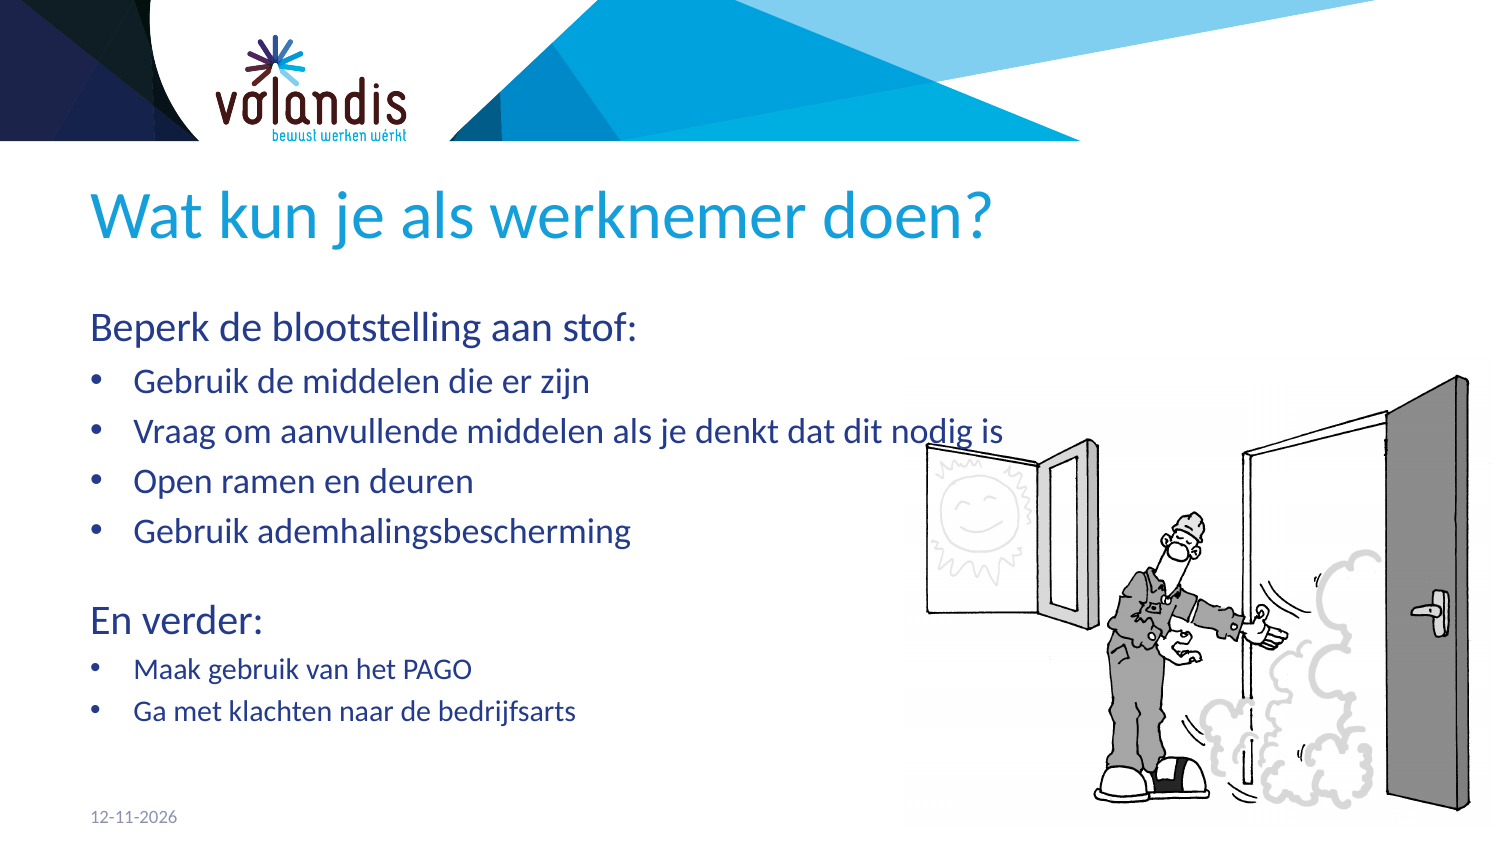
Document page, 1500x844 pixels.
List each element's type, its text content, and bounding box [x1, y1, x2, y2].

list Beperk de blootstelling aan stof: Gebruik de middelen die er zijn Vraag om aanvullende middelen als je denkt dat dit nodig is Open ramen en deuren Gebruik ademhalingsbescherming En verder: Maak gebruik van het PAGO Ga met klachten naar de bedrijfsarts [75, 292, 1075, 754]
title Wat kun je als werknemer doen? [75, 162, 1425, 253]
picture [0, 0, 1500, 844]
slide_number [75, 782, 425, 827]
